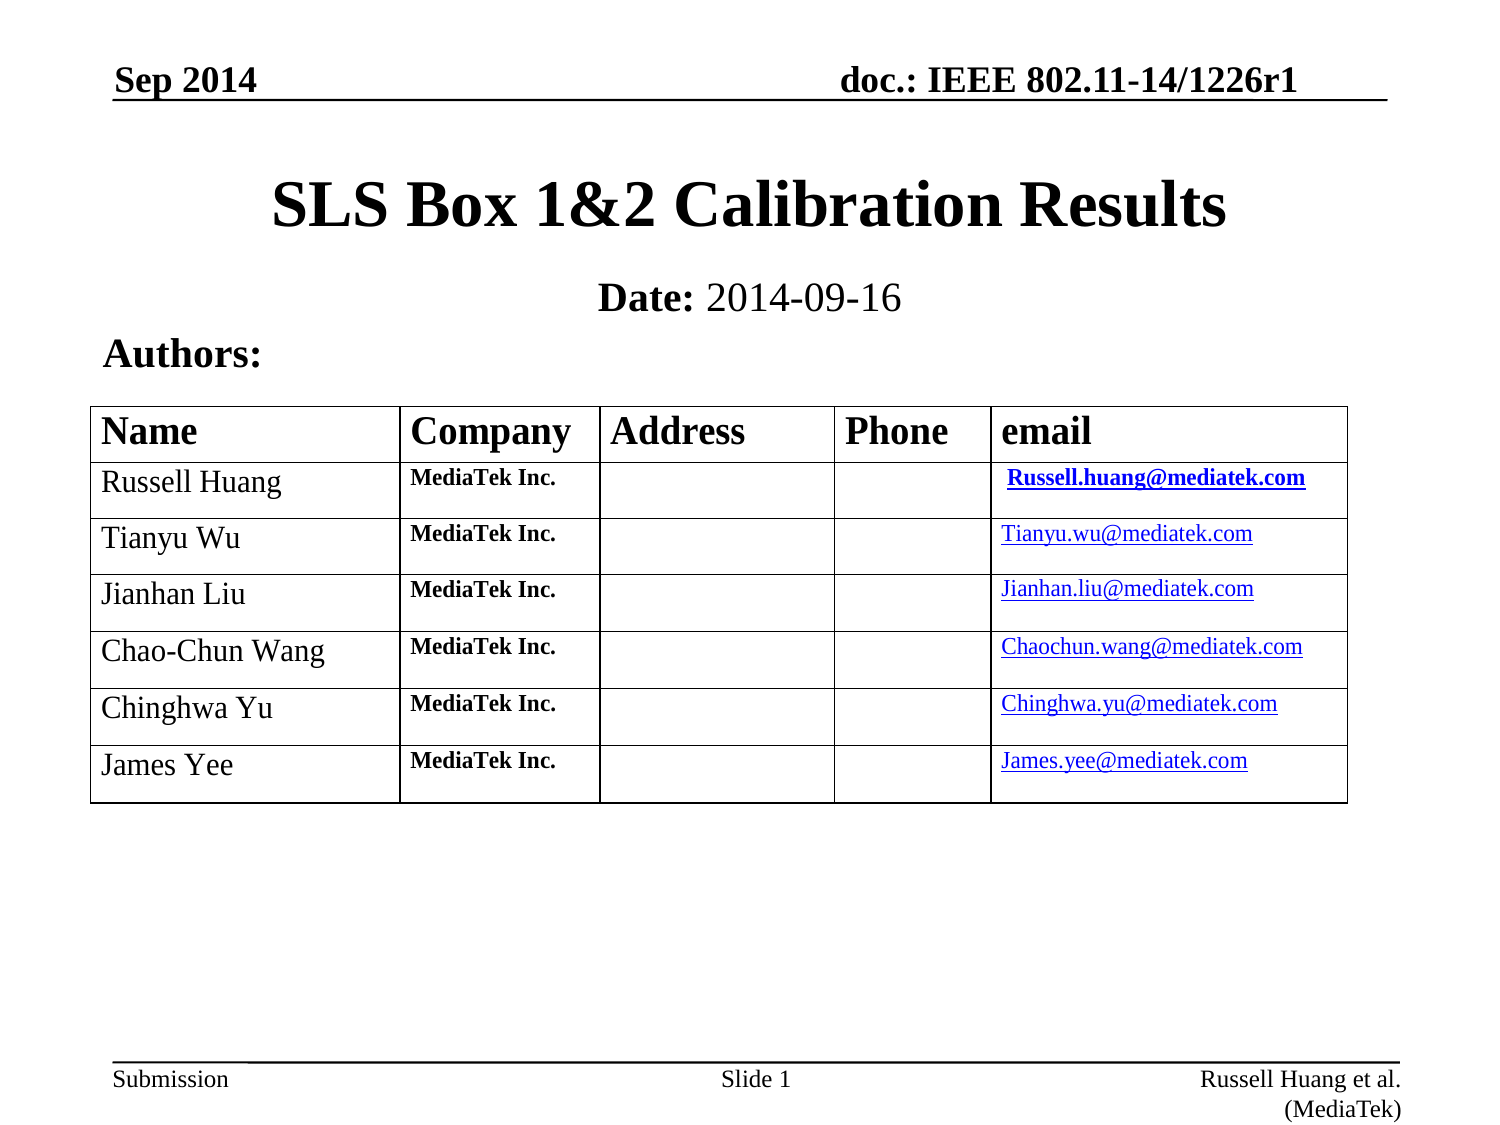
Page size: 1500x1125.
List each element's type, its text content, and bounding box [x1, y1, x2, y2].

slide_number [114, 54, 259, 101]
title SLS Box 1&2 Calibration Results [112, 112, 1388, 262]
slide_number Slide 1 [712, 1061, 800, 1093]
list Date: 2014-09-16 [112, 262, 1388, 326]
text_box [76, 405, 1368, 850]
text_box Authors: [87, 318, 325, 381]
footer Russell Huang et al. (MediaTek) [1127, 1061, 1402, 1125]
